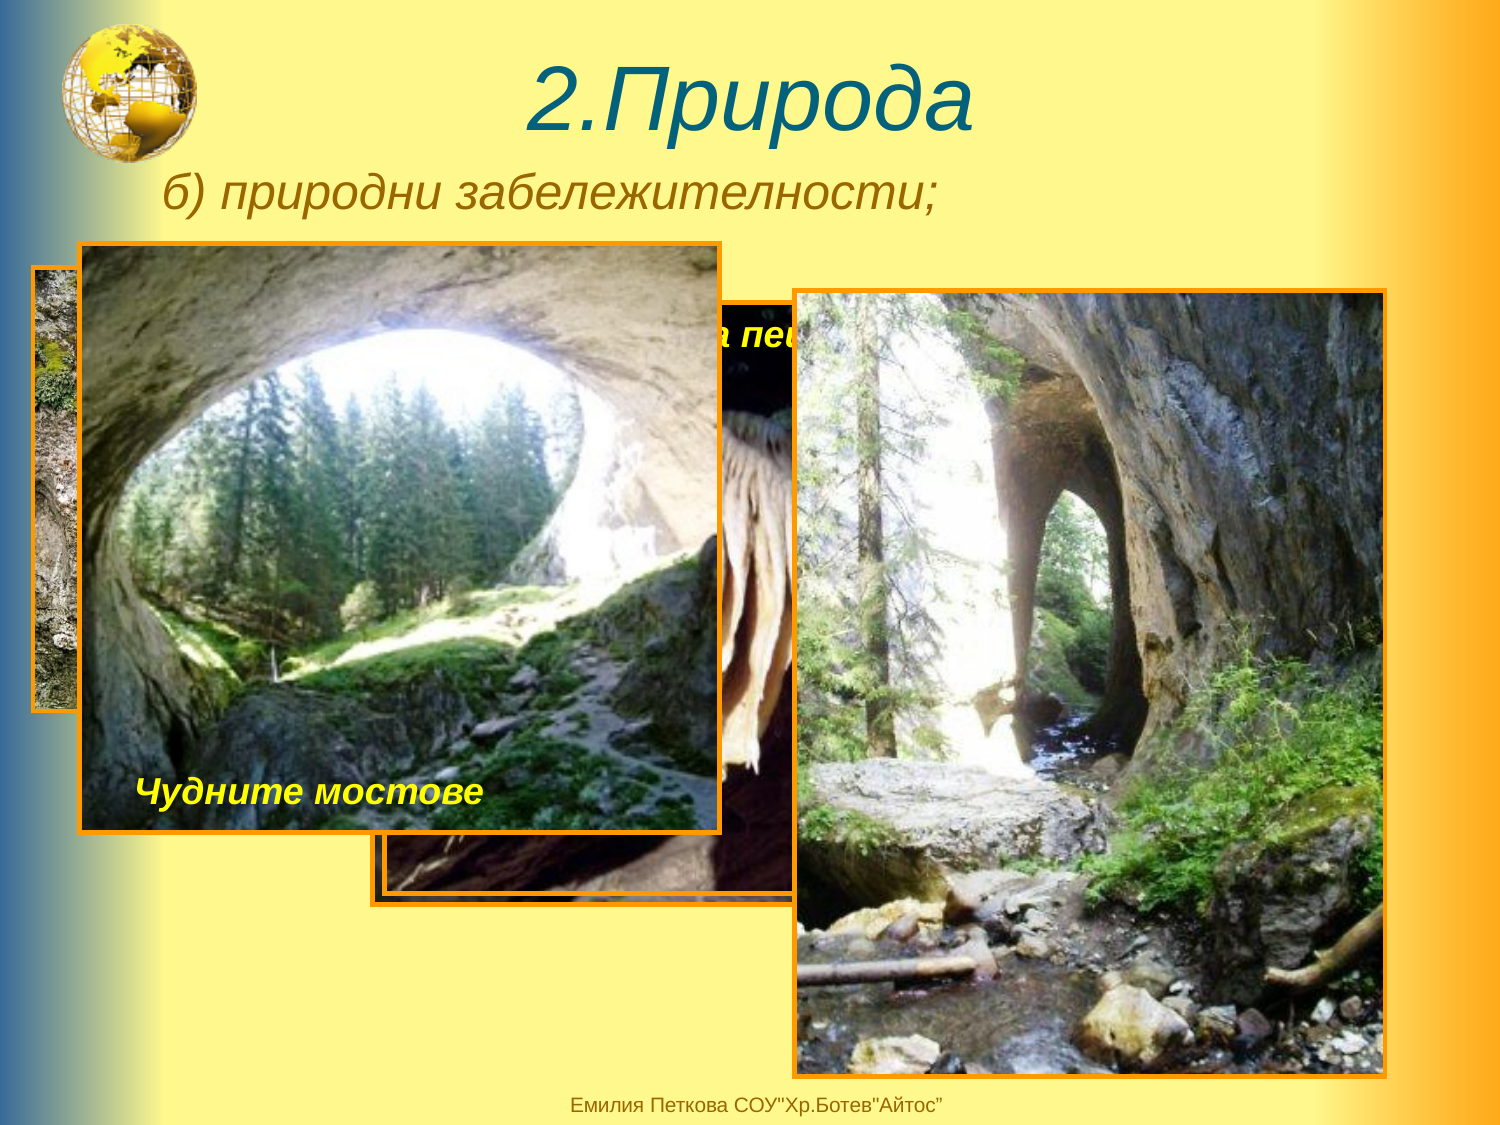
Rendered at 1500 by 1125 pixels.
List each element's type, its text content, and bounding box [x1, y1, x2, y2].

picture [34, 269, 81, 709]
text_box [386, 302, 791, 892]
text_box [81, 245, 718, 831]
text_box б) природни забележителности; [146, 152, 1067, 228]
picture [62, 24, 70, 163]
picture [796, 292, 1383, 1075]
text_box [374, 839, 791, 903]
text_box Емилия Петкова СОУ"Хр.Ботев"Айтос” [555, 1084, 958, 1125]
title 2.Природа [70, 0, 1434, 188]
